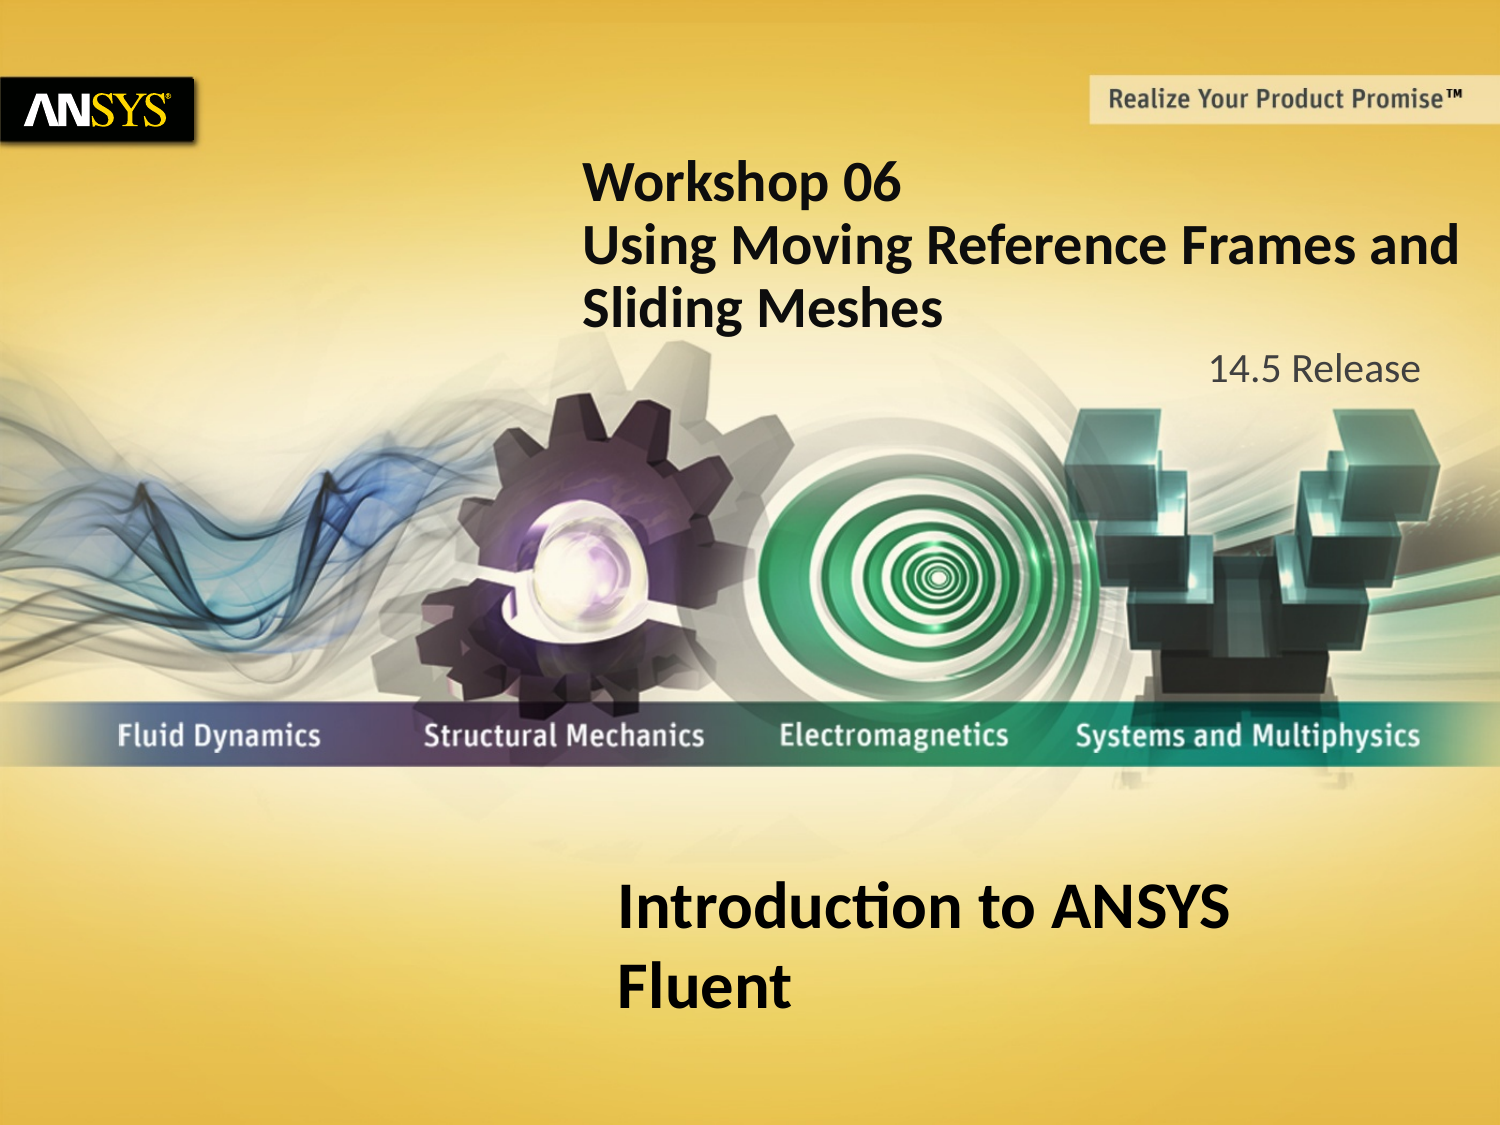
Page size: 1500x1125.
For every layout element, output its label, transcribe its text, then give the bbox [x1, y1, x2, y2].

picture [0, 0, 1500, 1125]
picture [1369, 373, 1378, 380]
title Workshop 06 Using Moving Reference Frames and Sliding Meshes [582, 151, 1500, 370]
